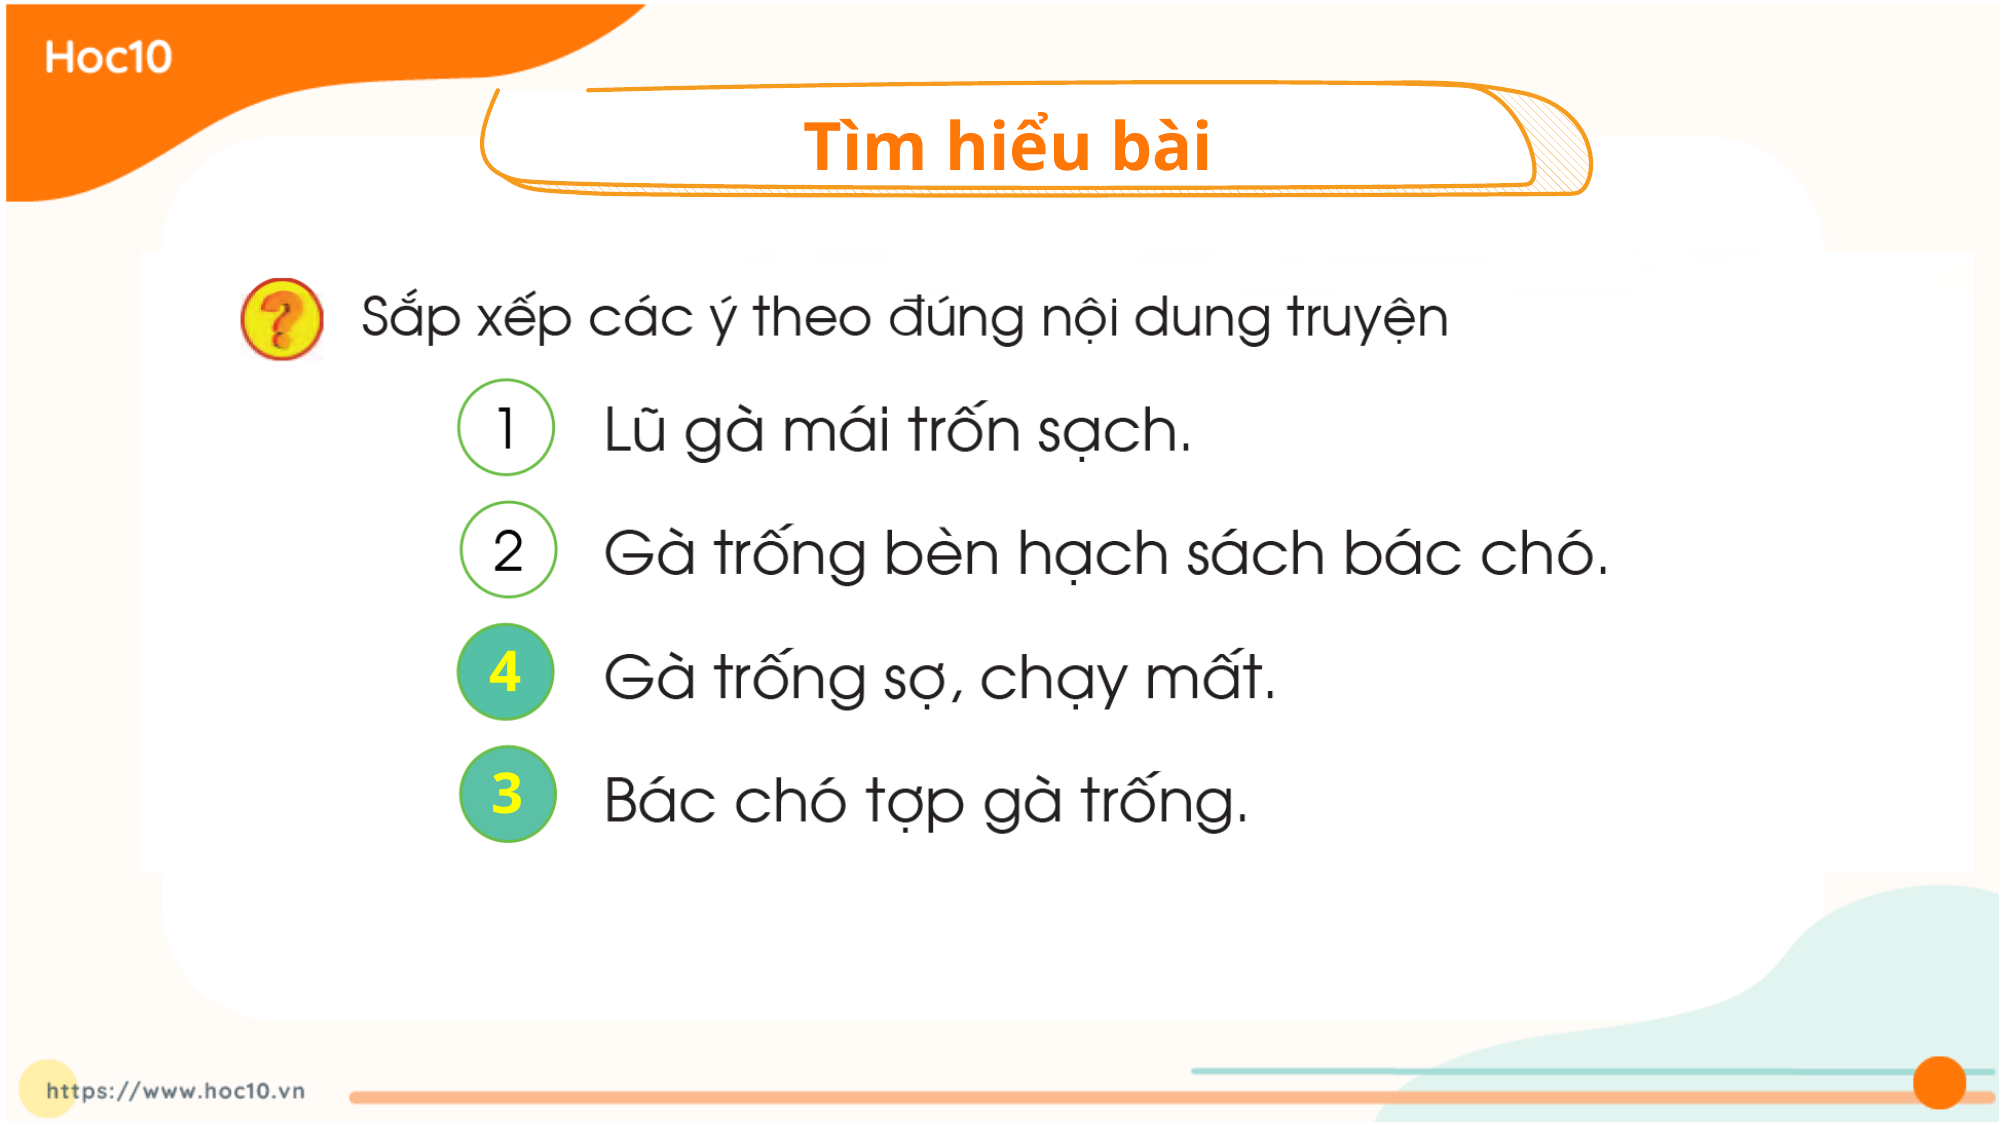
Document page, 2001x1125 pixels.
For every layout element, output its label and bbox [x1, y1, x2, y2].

picture [0, 3, 1999, 1122]
text_box [482, 76, 1591, 196]
